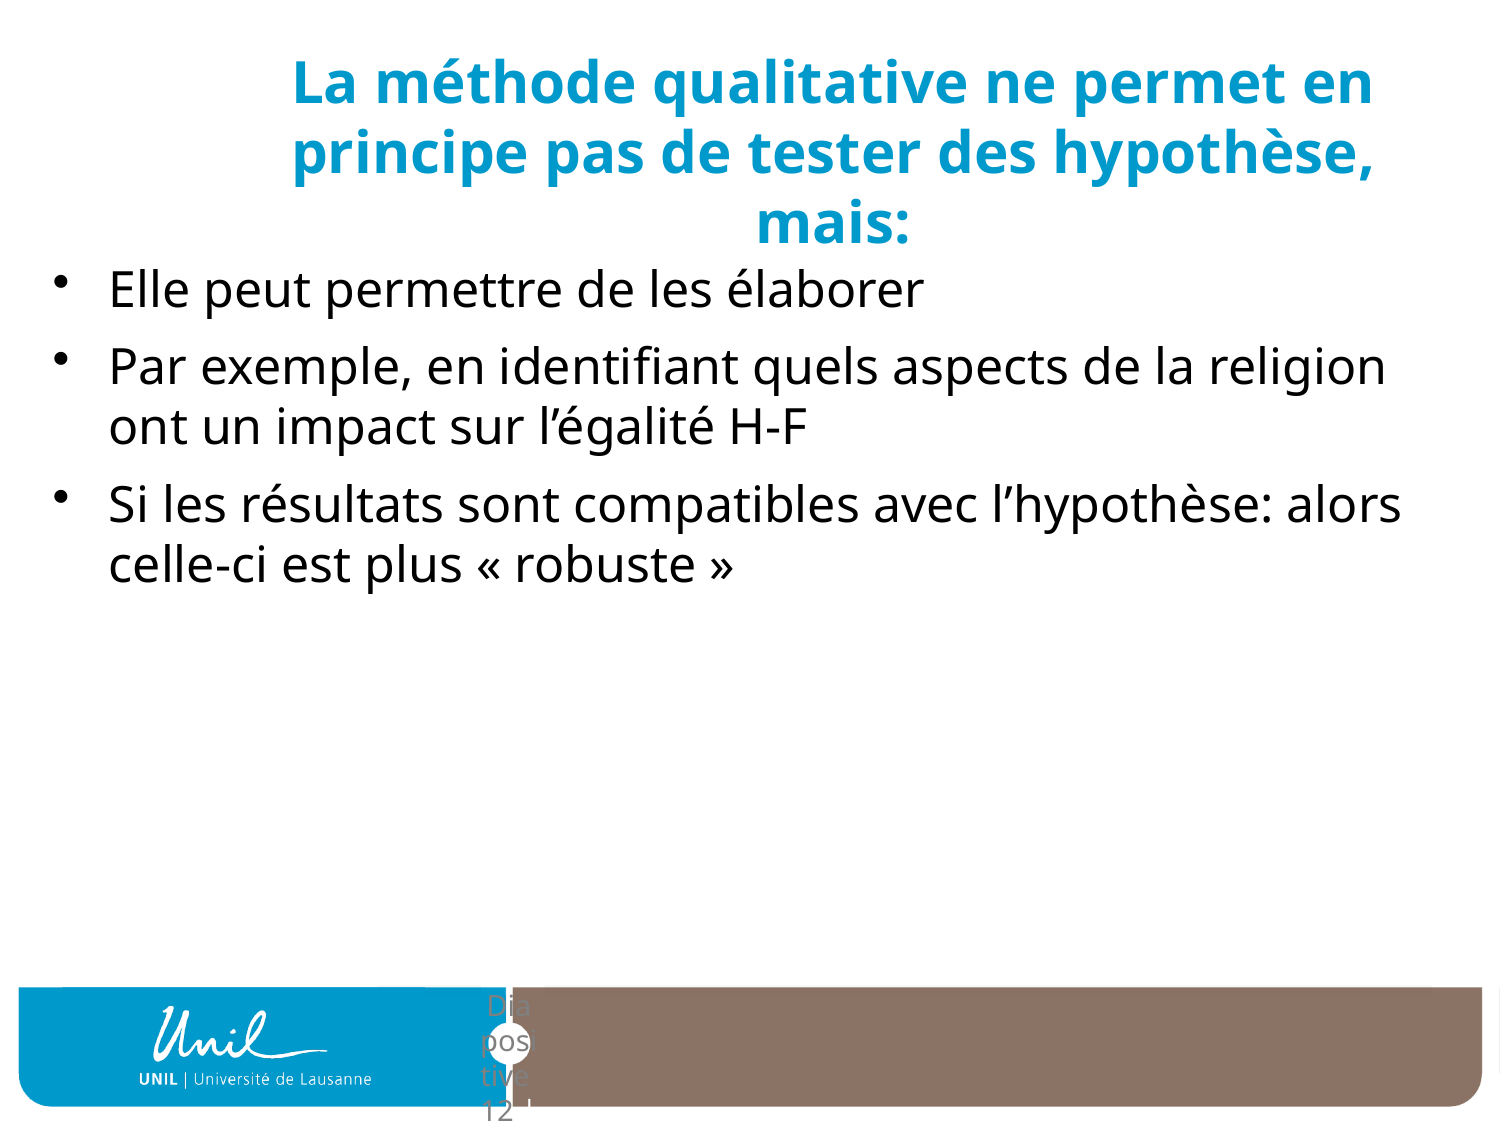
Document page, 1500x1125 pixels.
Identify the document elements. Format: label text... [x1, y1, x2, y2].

title La méthode qualitative ne permet en principe pas de tester des hypothèse, mais: [207, 125, 1459, 175]
list Elle peut permettre de les élaborer Par exemple, en identifiant quels aspects de la religion ont un impact sur l’égalité H-F Si les résultats sont compatibles avec l’hypothèse: alors celle-ci est plus « robuste » [37, 249, 1463, 963]
picture [0, 985, 1500, 1125]
slide_number | Diapositive 12 | [462, 1017, 556, 1068]
